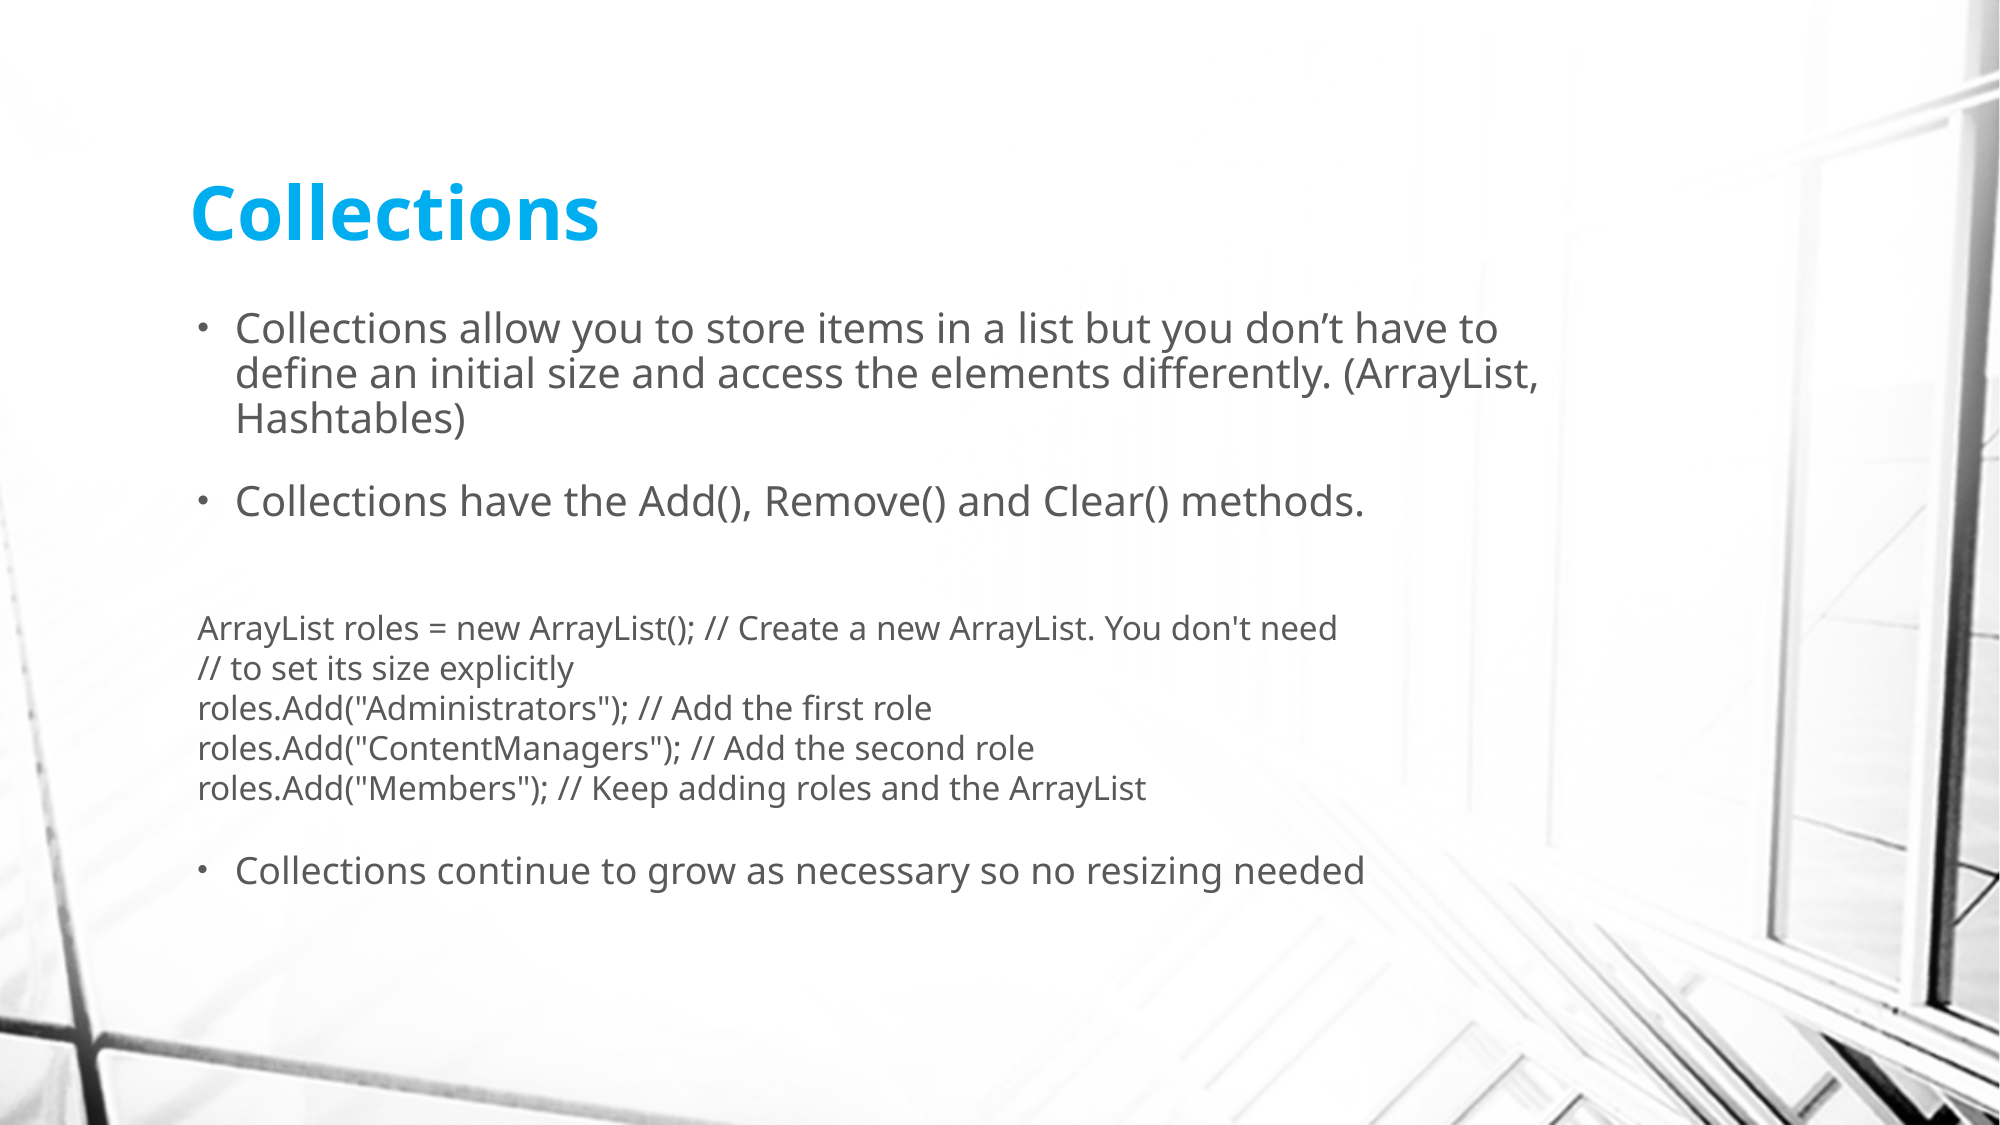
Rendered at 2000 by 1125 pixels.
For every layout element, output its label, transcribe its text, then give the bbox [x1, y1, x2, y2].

list Collections allow you to store items in a list but you don’t have to define an initial size and access the elements differently. (ArrayList, Hashtables) Collections have the Add(), Remove() and Clear() methods. ArrayList roles = new ArrayList(); // Create a new ArrayList. You don't need // to set its size explicitly roles.Add("Administrators"); // Add the first role roles.Add("ContentManagers"); // Add the second role roles.Add("Members"); // Keep adding roles and the ArrayList Collections continue to grow as necessary so no resizing needed [174, 299, 1600, 988]
title Collections [174, 87, 1600, 263]
picture [0, 0, 2000, 1125]
